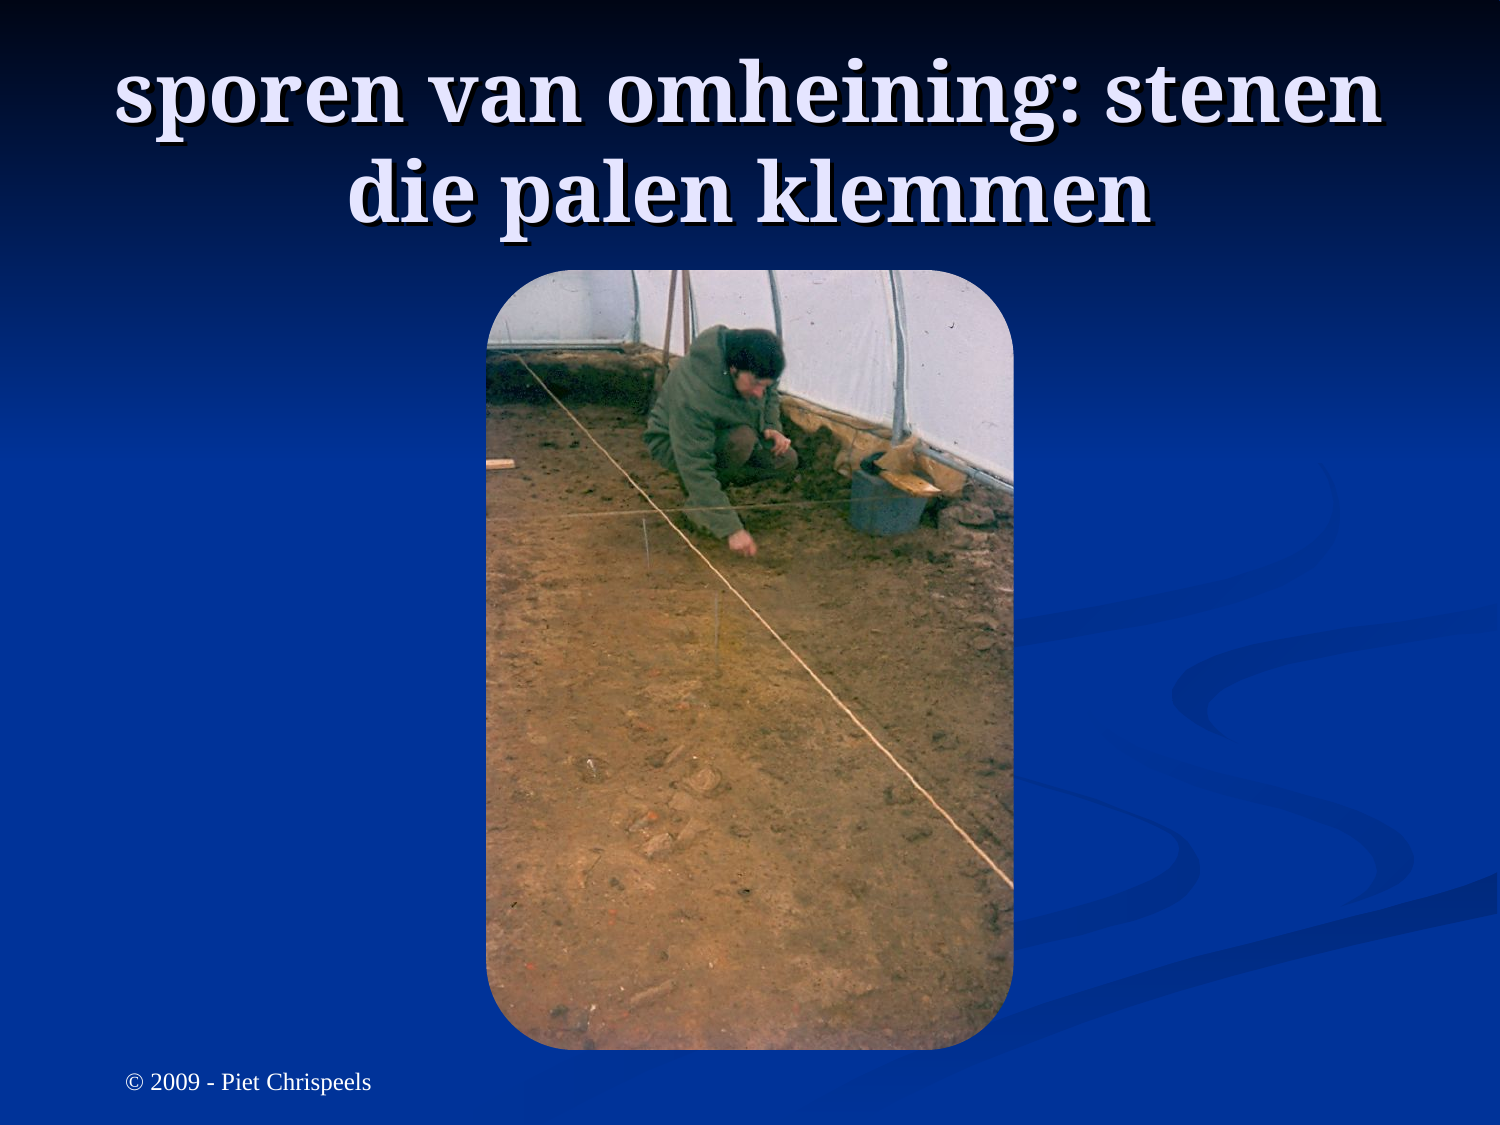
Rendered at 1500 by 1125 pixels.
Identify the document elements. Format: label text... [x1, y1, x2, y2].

text_box [486, 270, 1014, 1051]
title sporen van omheining: stenen die palen klemmen [75, 45, 1425, 233]
slide_number © 2009 - Piet Chrispeels [74, 1025, 425, 1104]
